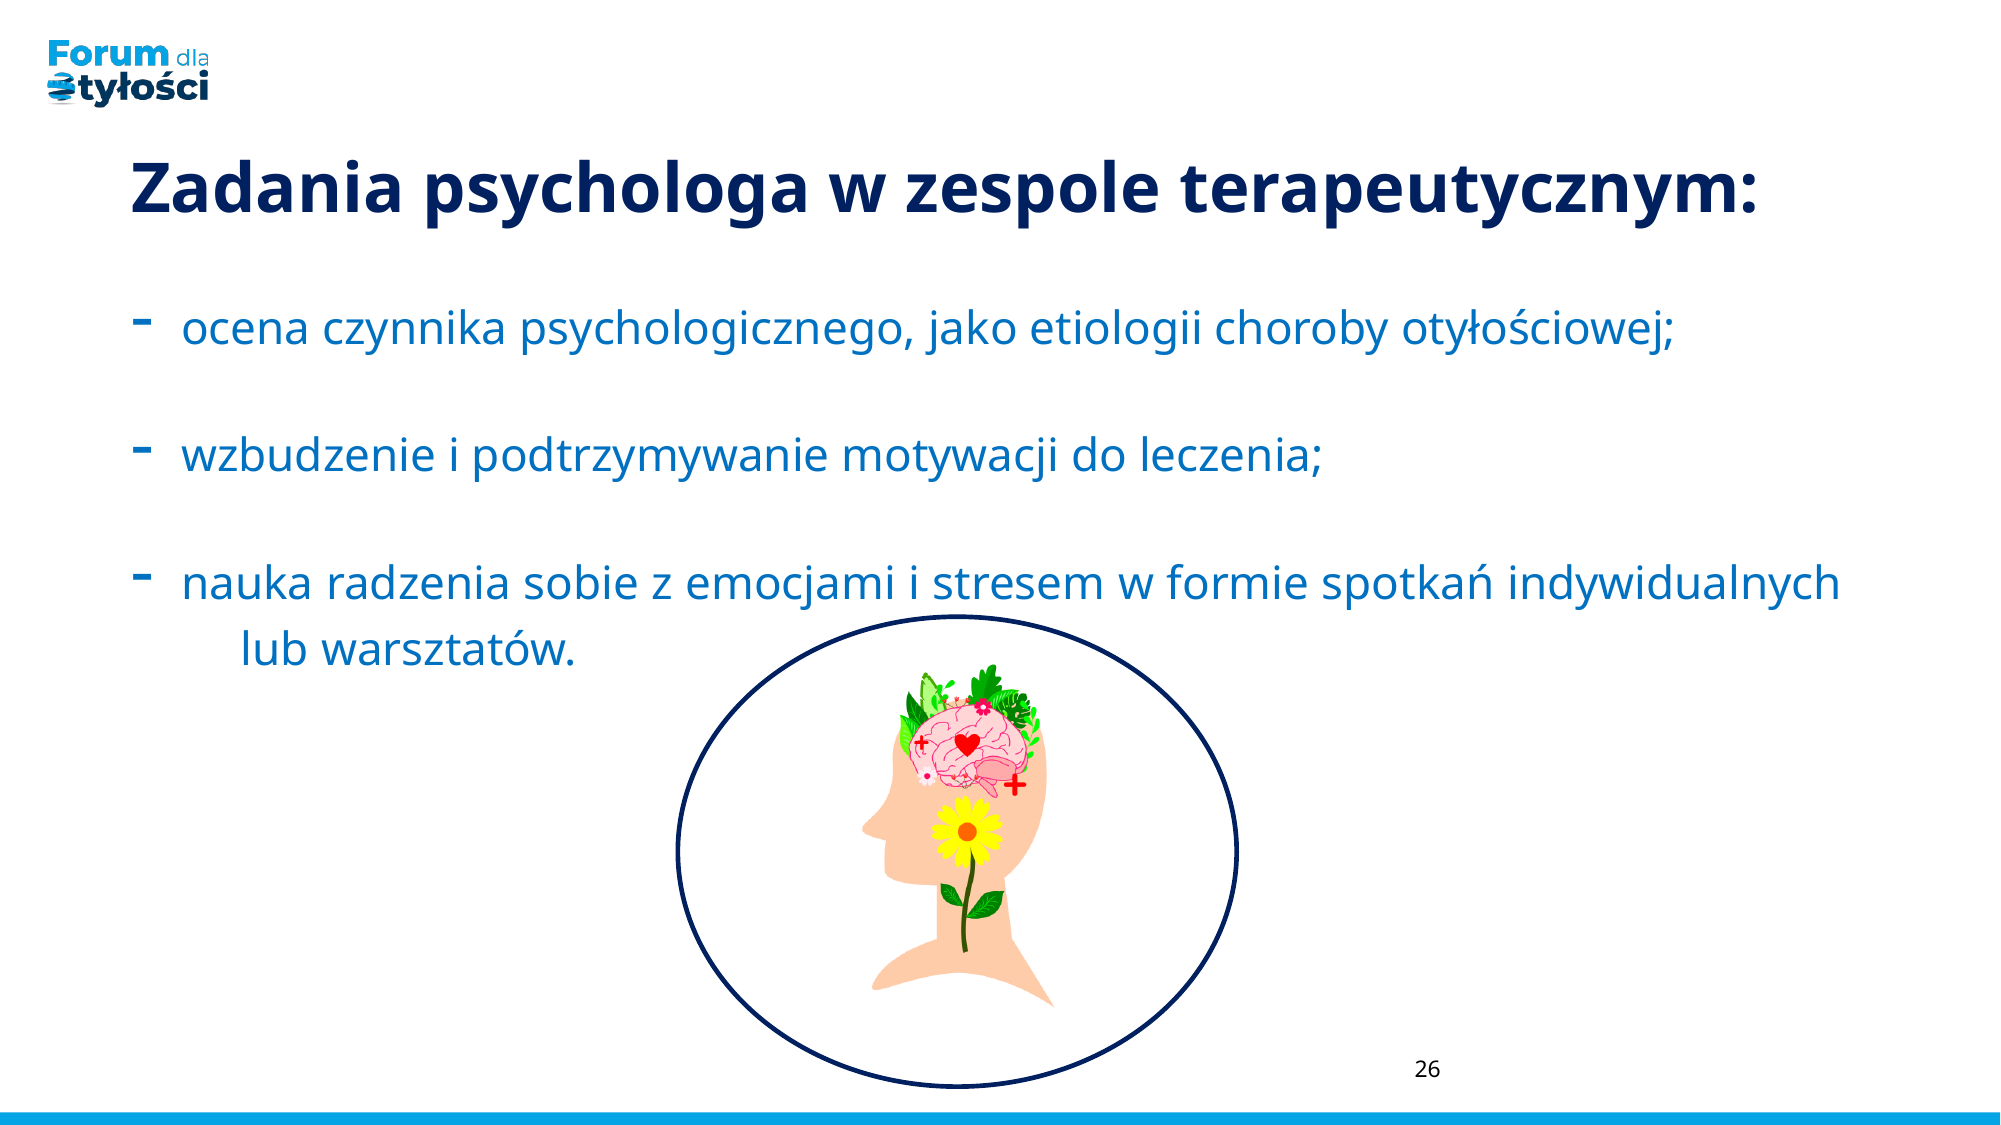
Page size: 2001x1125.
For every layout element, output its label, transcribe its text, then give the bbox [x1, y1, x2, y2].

picture [40, 40, 118, 108]
list Zadania psychologa w zespole terapeutycznym: ocena czynnika psychologicznego, jako etiologii choroby otyłościowej; wzbudzenie i podtrzymywanie motywacji do leczenia; nauka radzenia sobie z emocjami i stresem w formie spotkań indywidualnych lub warsztatów. [118, 37, 1882, 898]
picture [677, 616, 1237, 1087]
